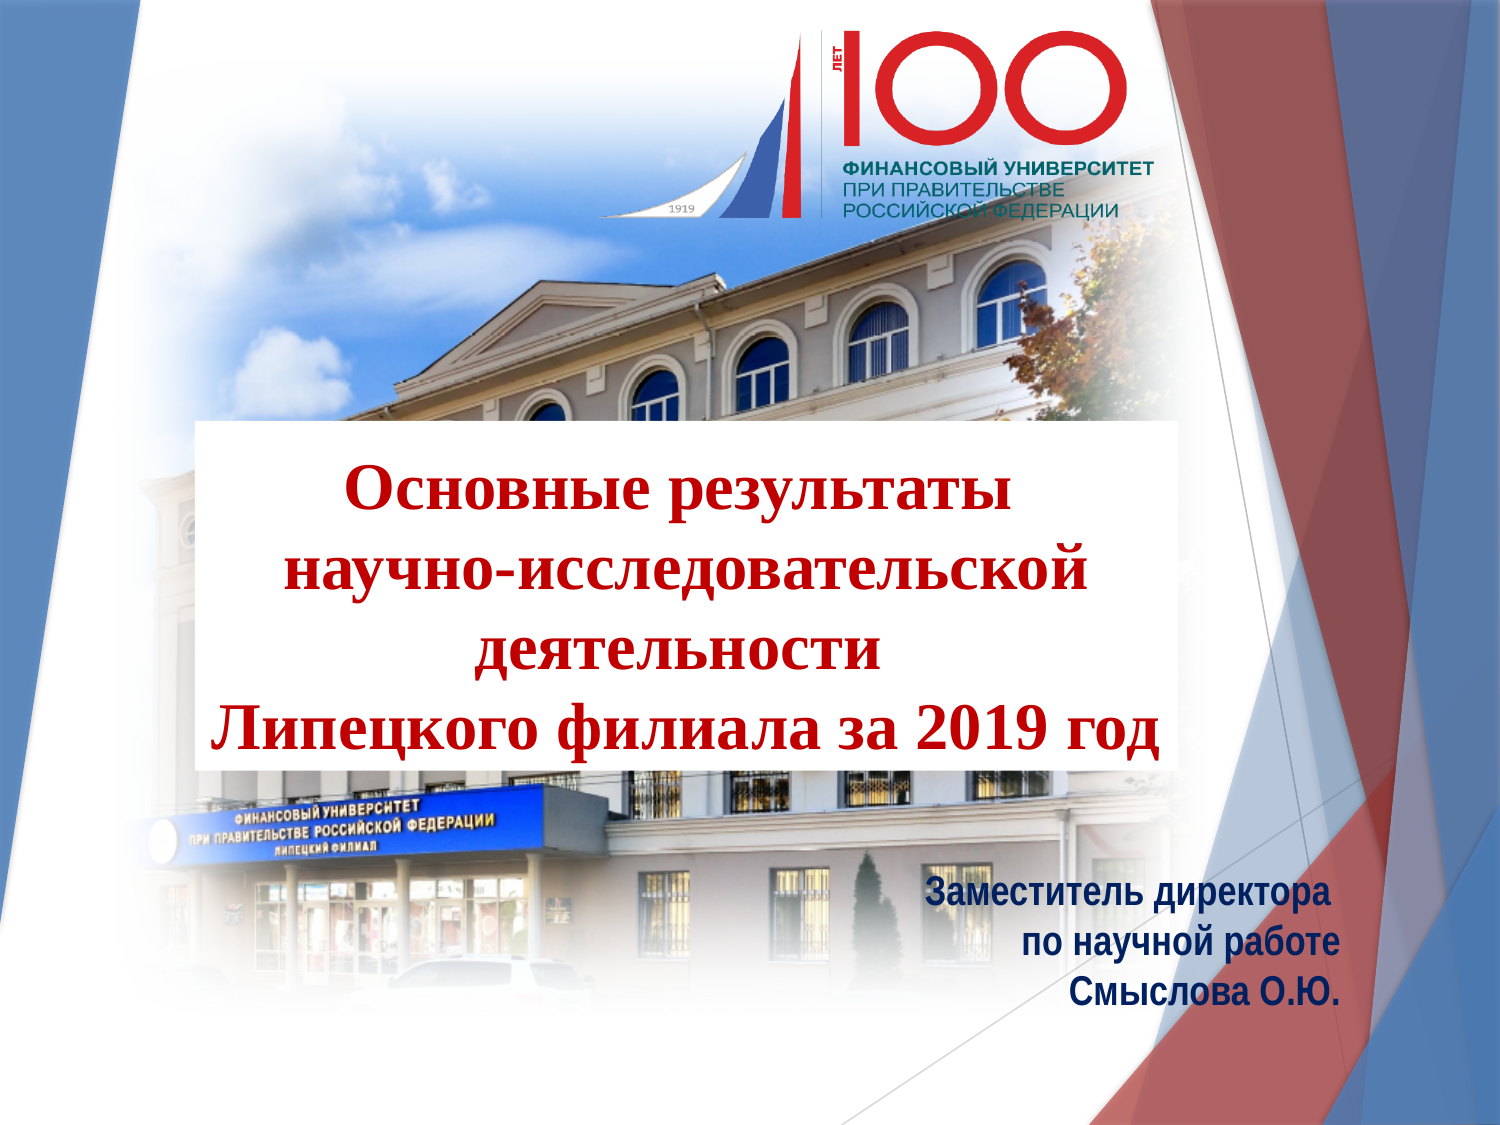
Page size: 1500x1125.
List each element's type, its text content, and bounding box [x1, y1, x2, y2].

picture [111, 30, 1215, 1024]
text_box Заместитель директора по научной работе Смыслова О.Ю. [1220, 856, 1356, 1021]
